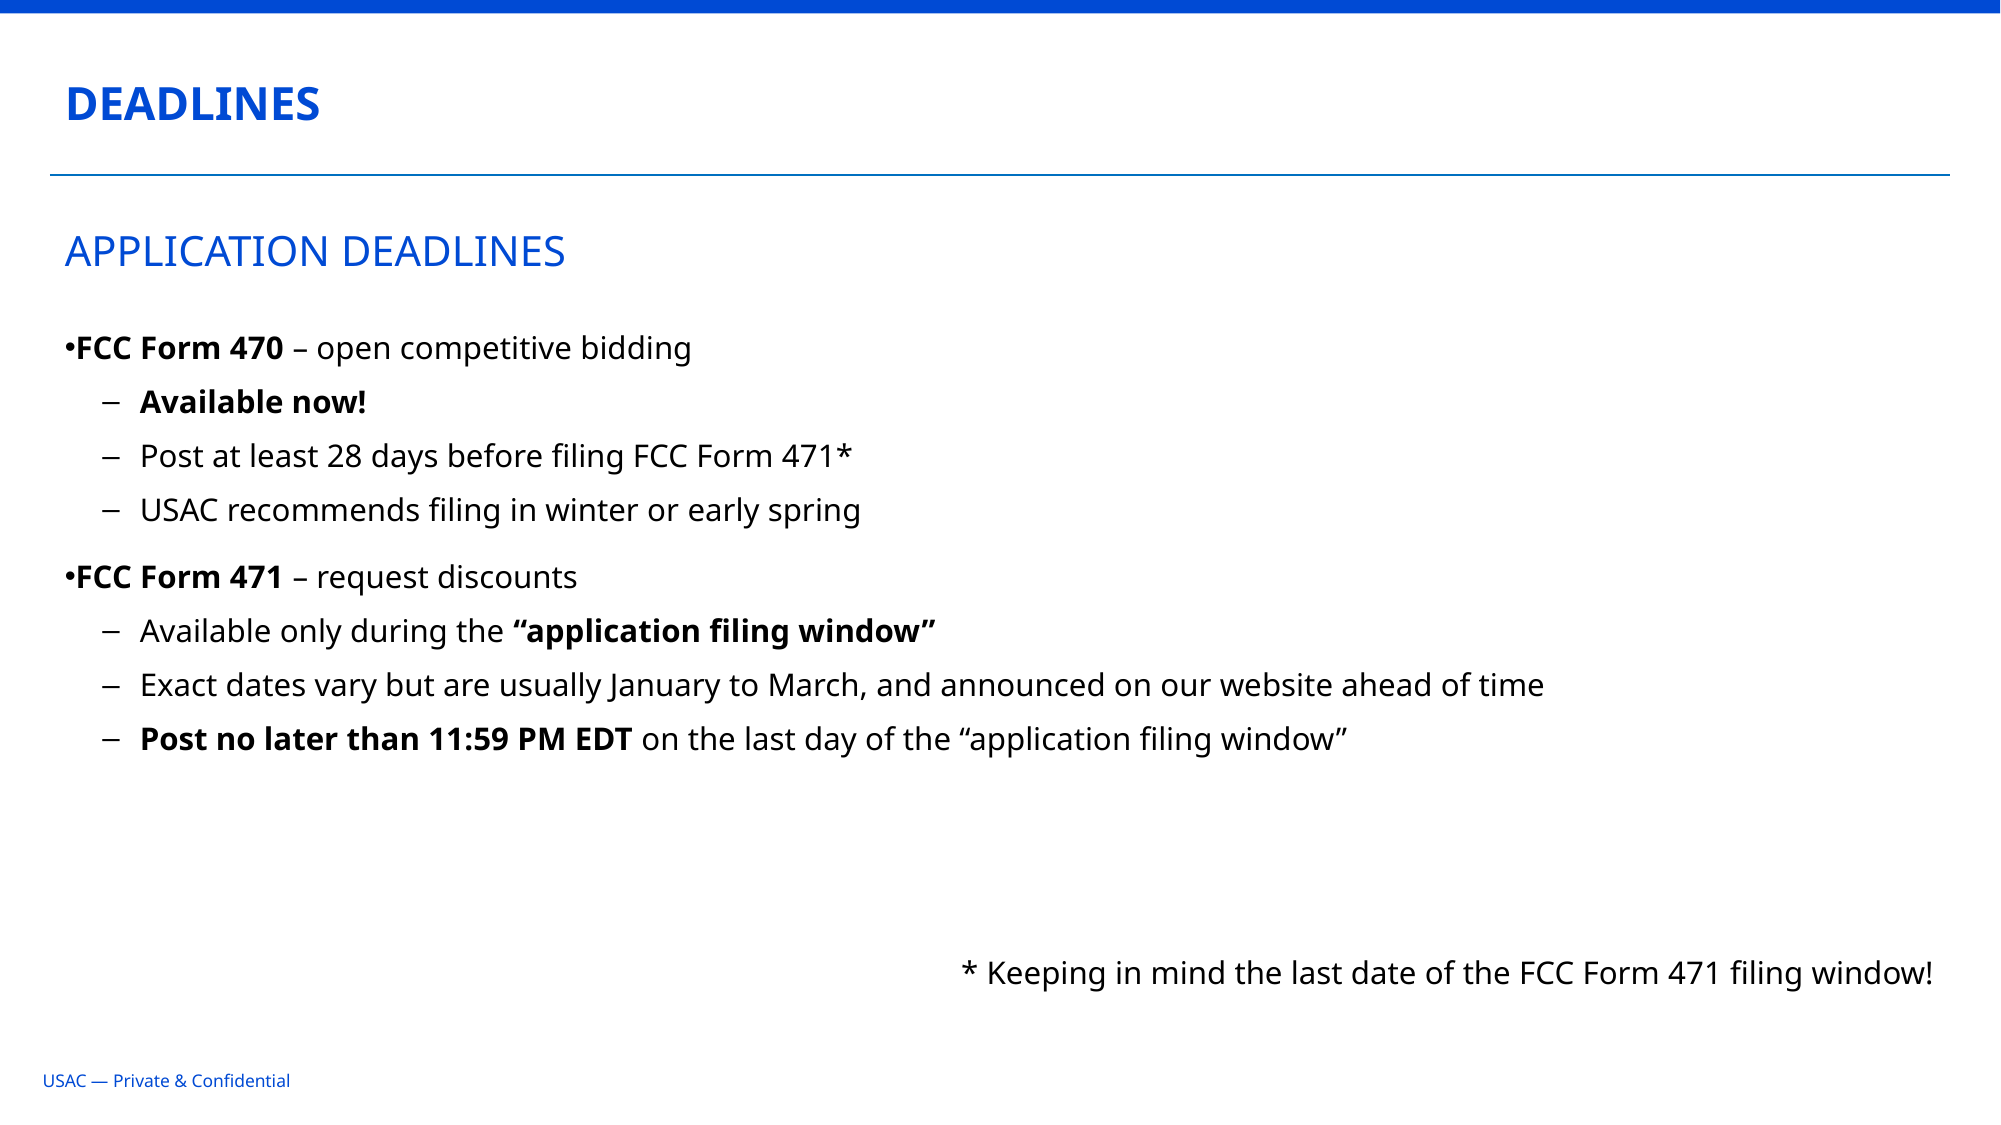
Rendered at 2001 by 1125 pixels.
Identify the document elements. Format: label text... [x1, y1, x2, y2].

list DEADLINES [50, 50, 1950, 155]
list FCC Form 470 – open competitive bidding Available now! Post at least 28 days before filing FCC Form 471* USAC recommends filing in winter or early spring FCC Form 471 – request discounts Available only during the “application filing window” Exact dates vary but are usually January to March, and announced on our website ahead of time Post no later than 11:59 PM EDT on the last day of the “application filing window” [50, 321, 1950, 937]
title APPLICATION DEADLINES [50, 200, 1950, 300]
text_box * Keeping in mind the last date of the FCC Form 471 filing window! [50, 945, 1950, 1029]
